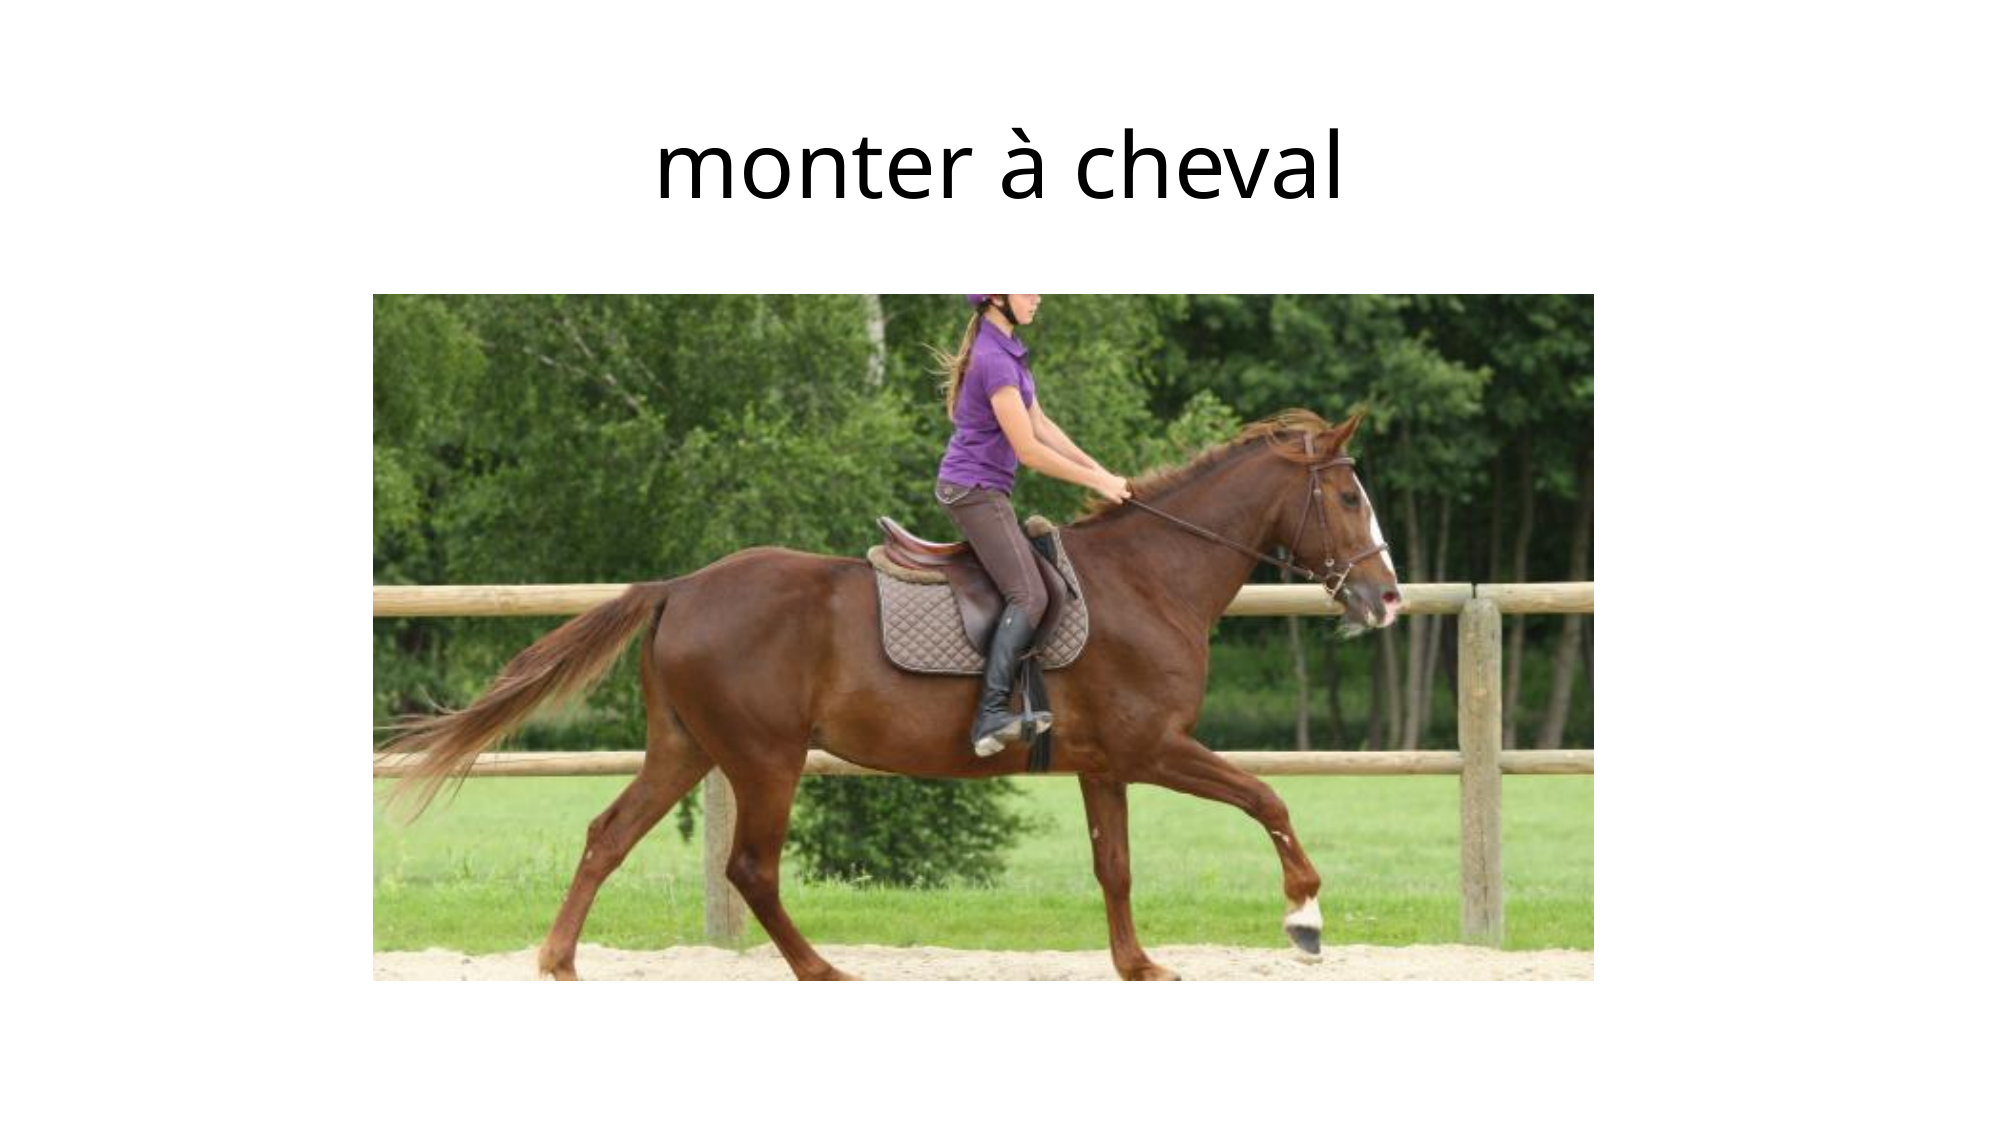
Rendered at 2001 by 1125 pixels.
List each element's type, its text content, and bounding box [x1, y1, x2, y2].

title monter à cheval [137, 59, 1863, 278]
picture [373, 294, 1594, 981]
